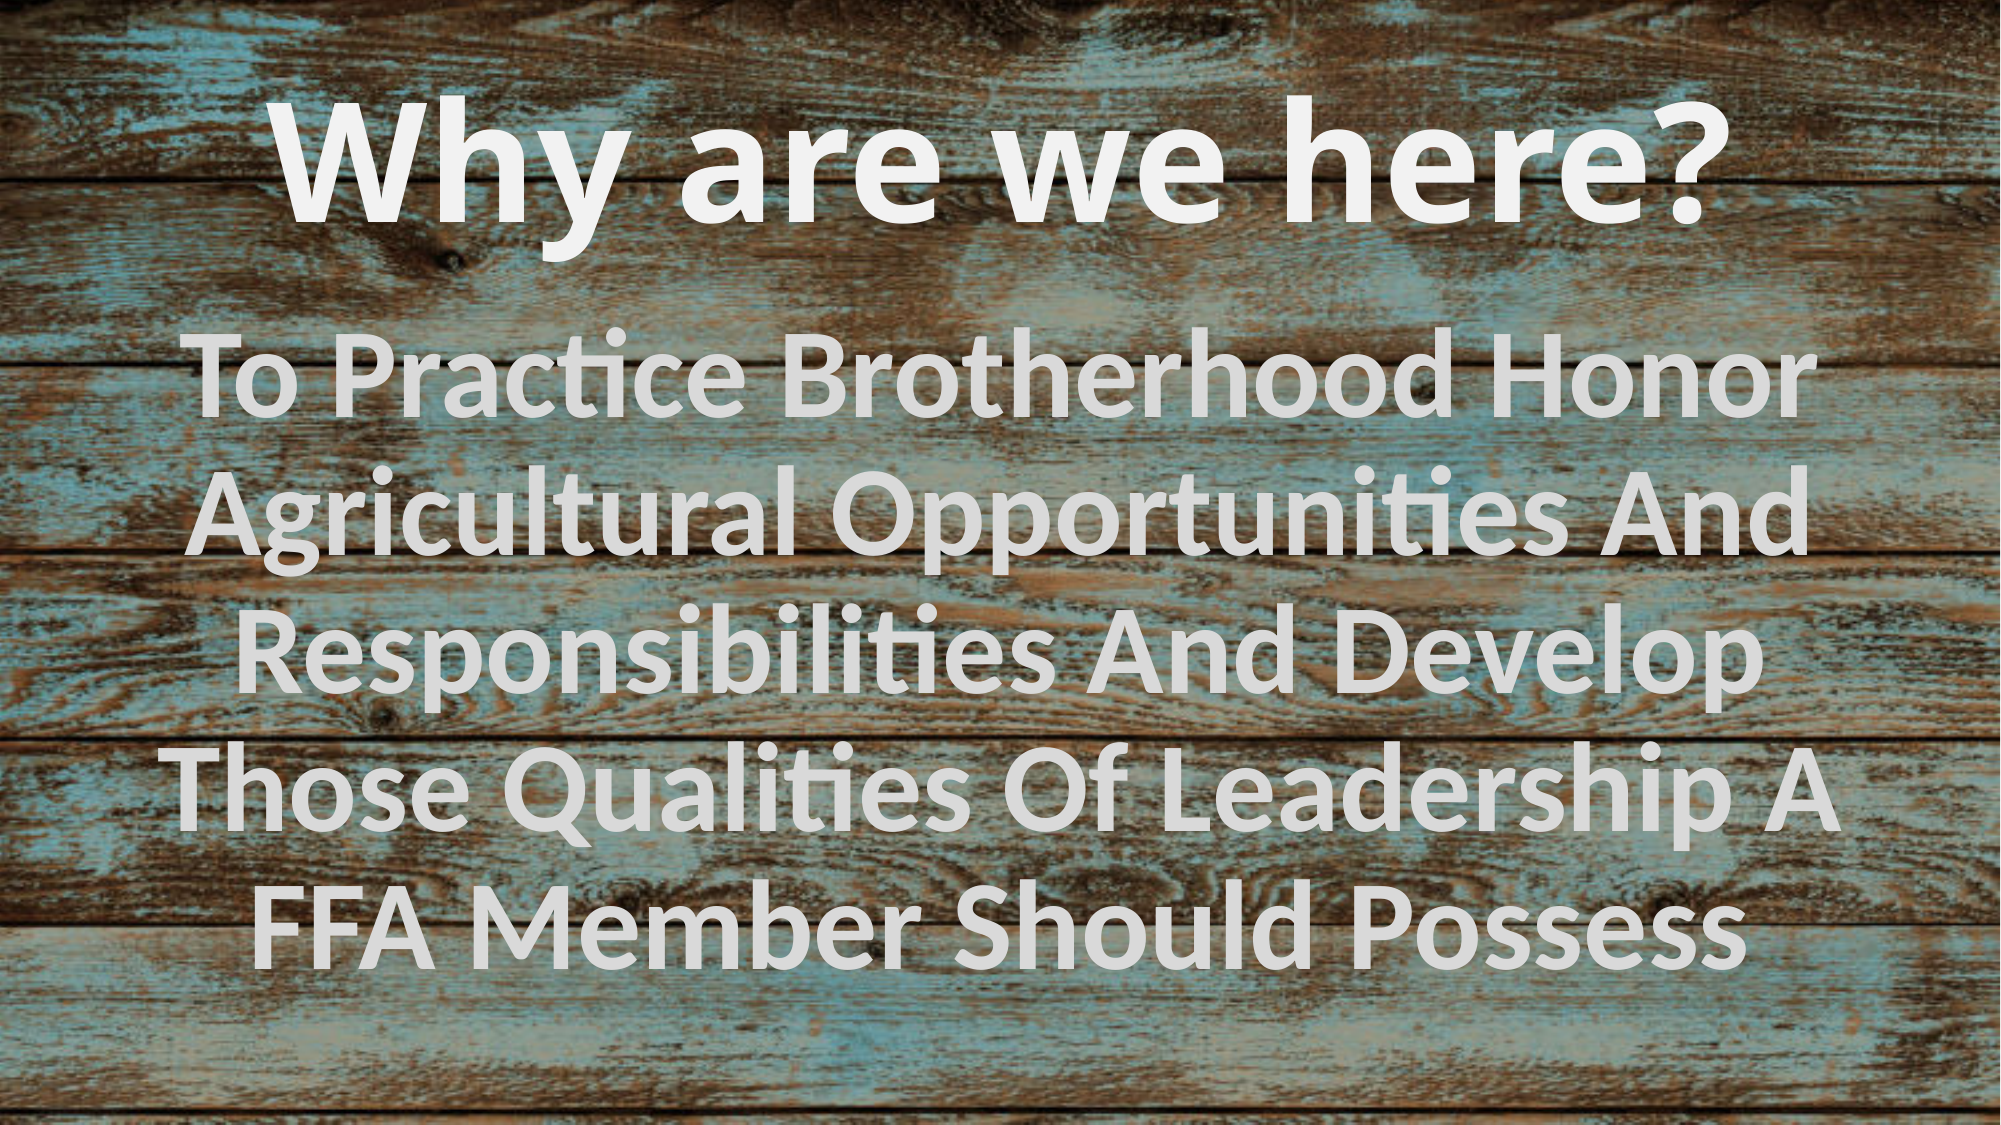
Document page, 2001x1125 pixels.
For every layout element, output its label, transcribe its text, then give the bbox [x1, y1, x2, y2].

list To Practice Brotherhood Honor Agricultural Opportunities And Responsibilities And Develop Those Qualities Of Leadership A FFA Member Should Possess [137, 299, 1863, 1014]
picture [0, 0, 2001, 1125]
title Why are we here? [137, 59, 1863, 278]
